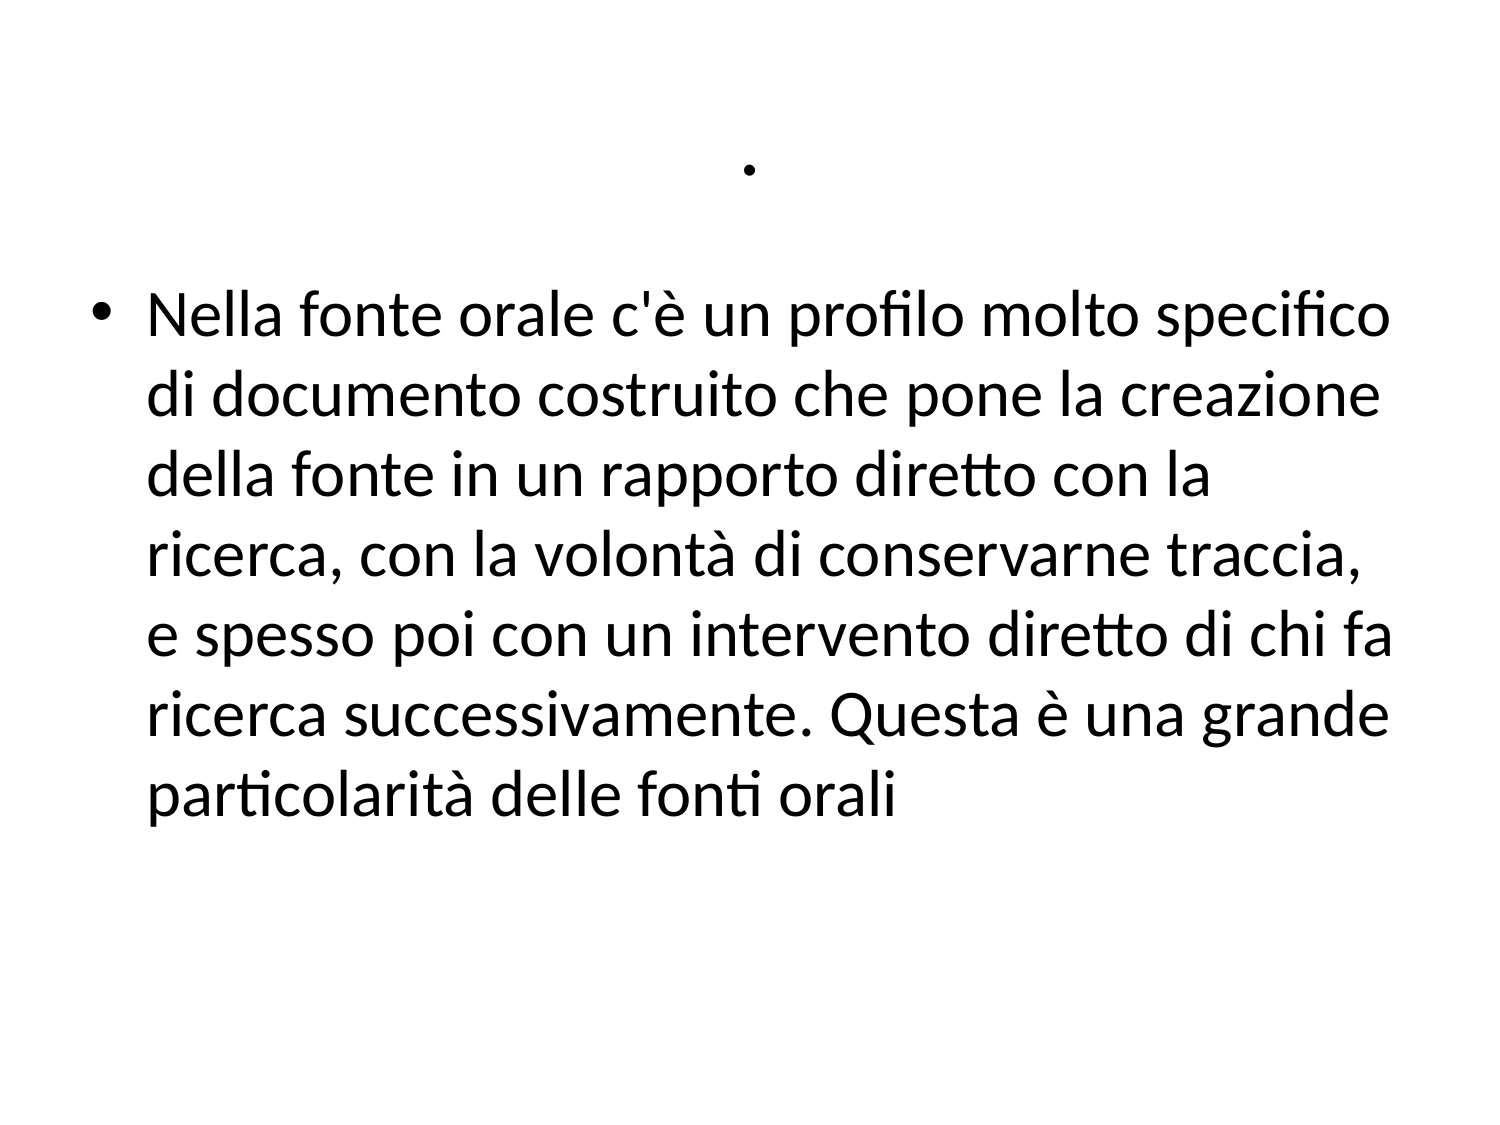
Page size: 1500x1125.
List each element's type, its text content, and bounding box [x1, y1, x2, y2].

list Nella fonte orale c'è un profilo molto specifico di documento costruito che pone la creazione della fonte in un rapporto diretto con la ricerca, con la volontà di conservarne traccia, e spesso poi con un intervento diretto di chi fa ricerca successivamente. Questa è una grande particolarità delle fonti orali [75, 262, 1425, 1005]
title . [75, 45, 1425, 233]
